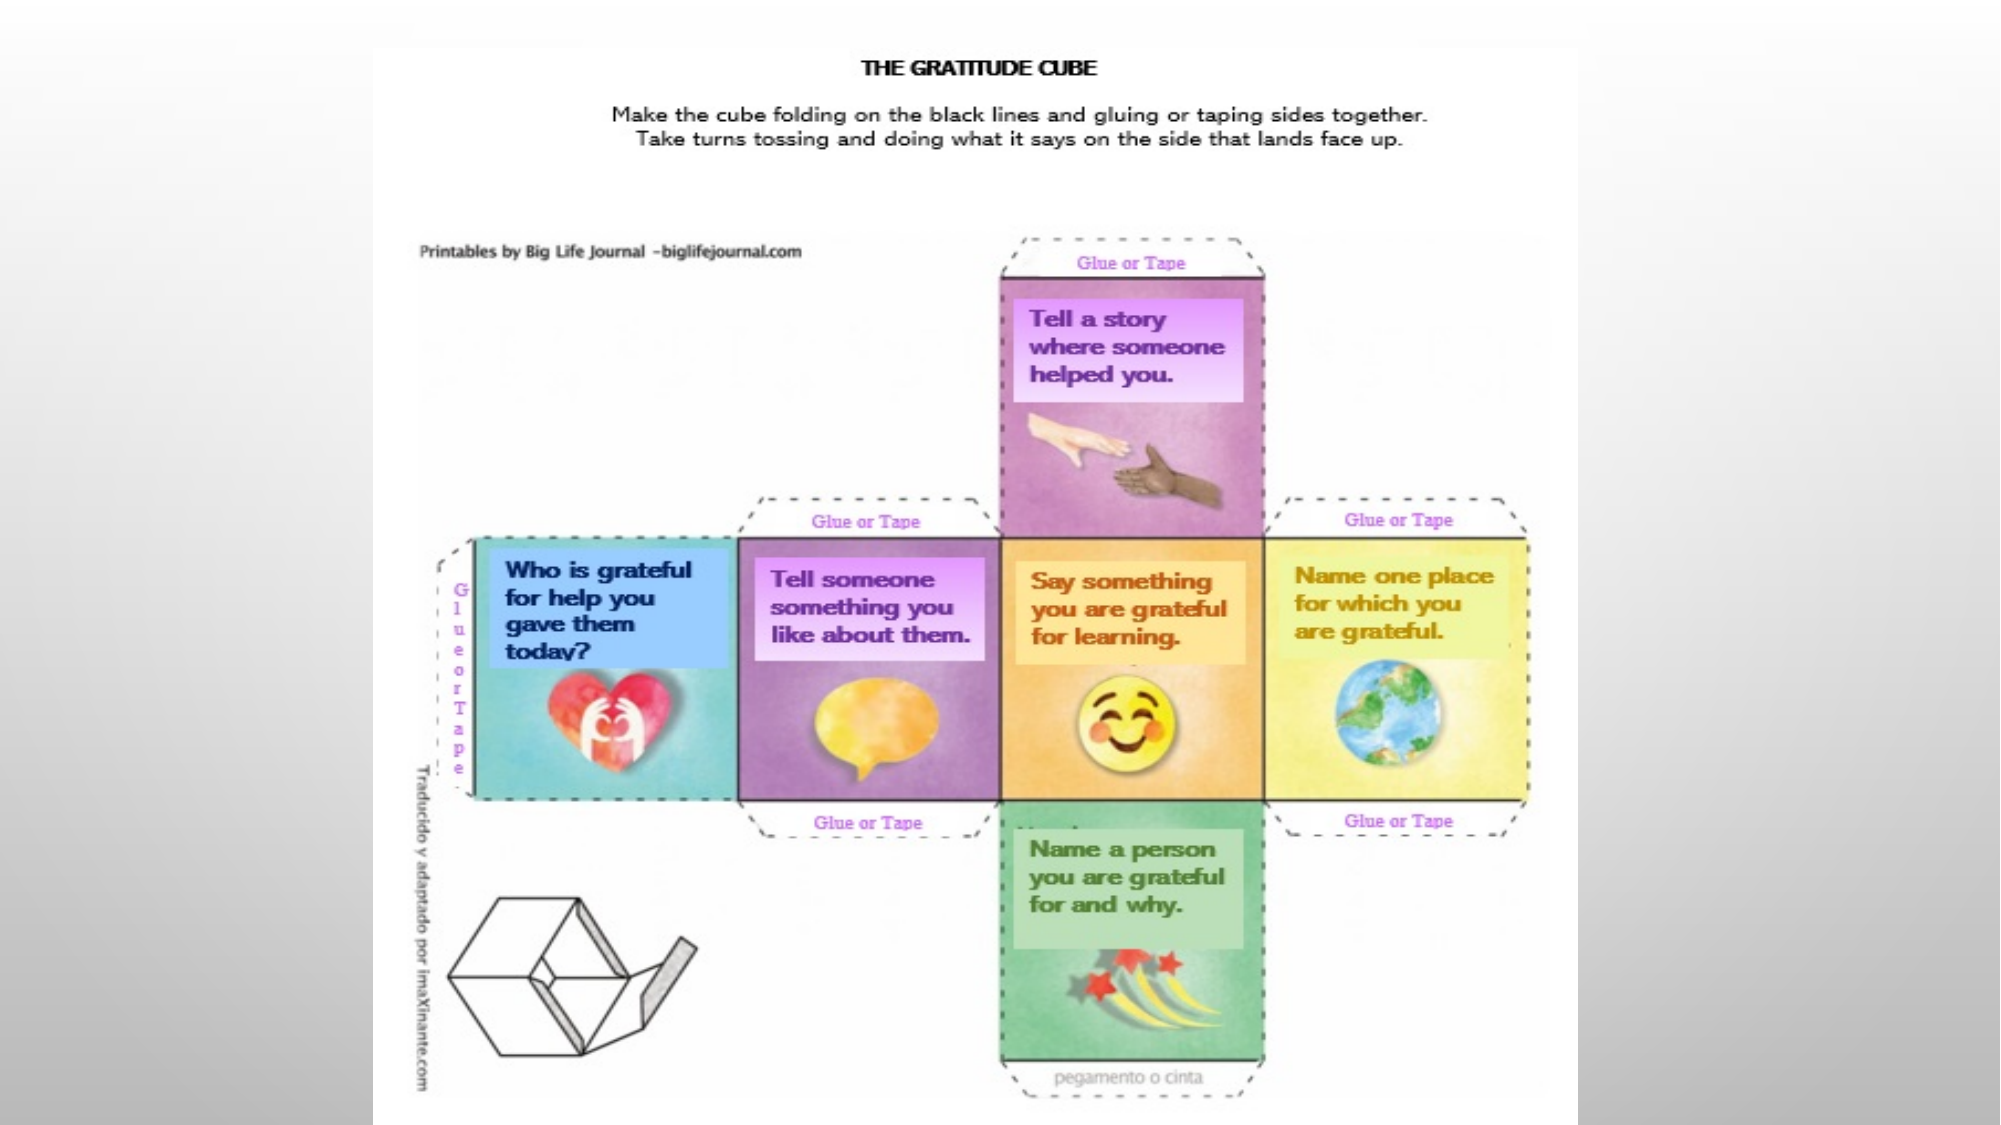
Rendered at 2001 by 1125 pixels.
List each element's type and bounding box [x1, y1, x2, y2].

picture [0, 0, 2000, 1125]
list [373, 48, 1579, 1125]
